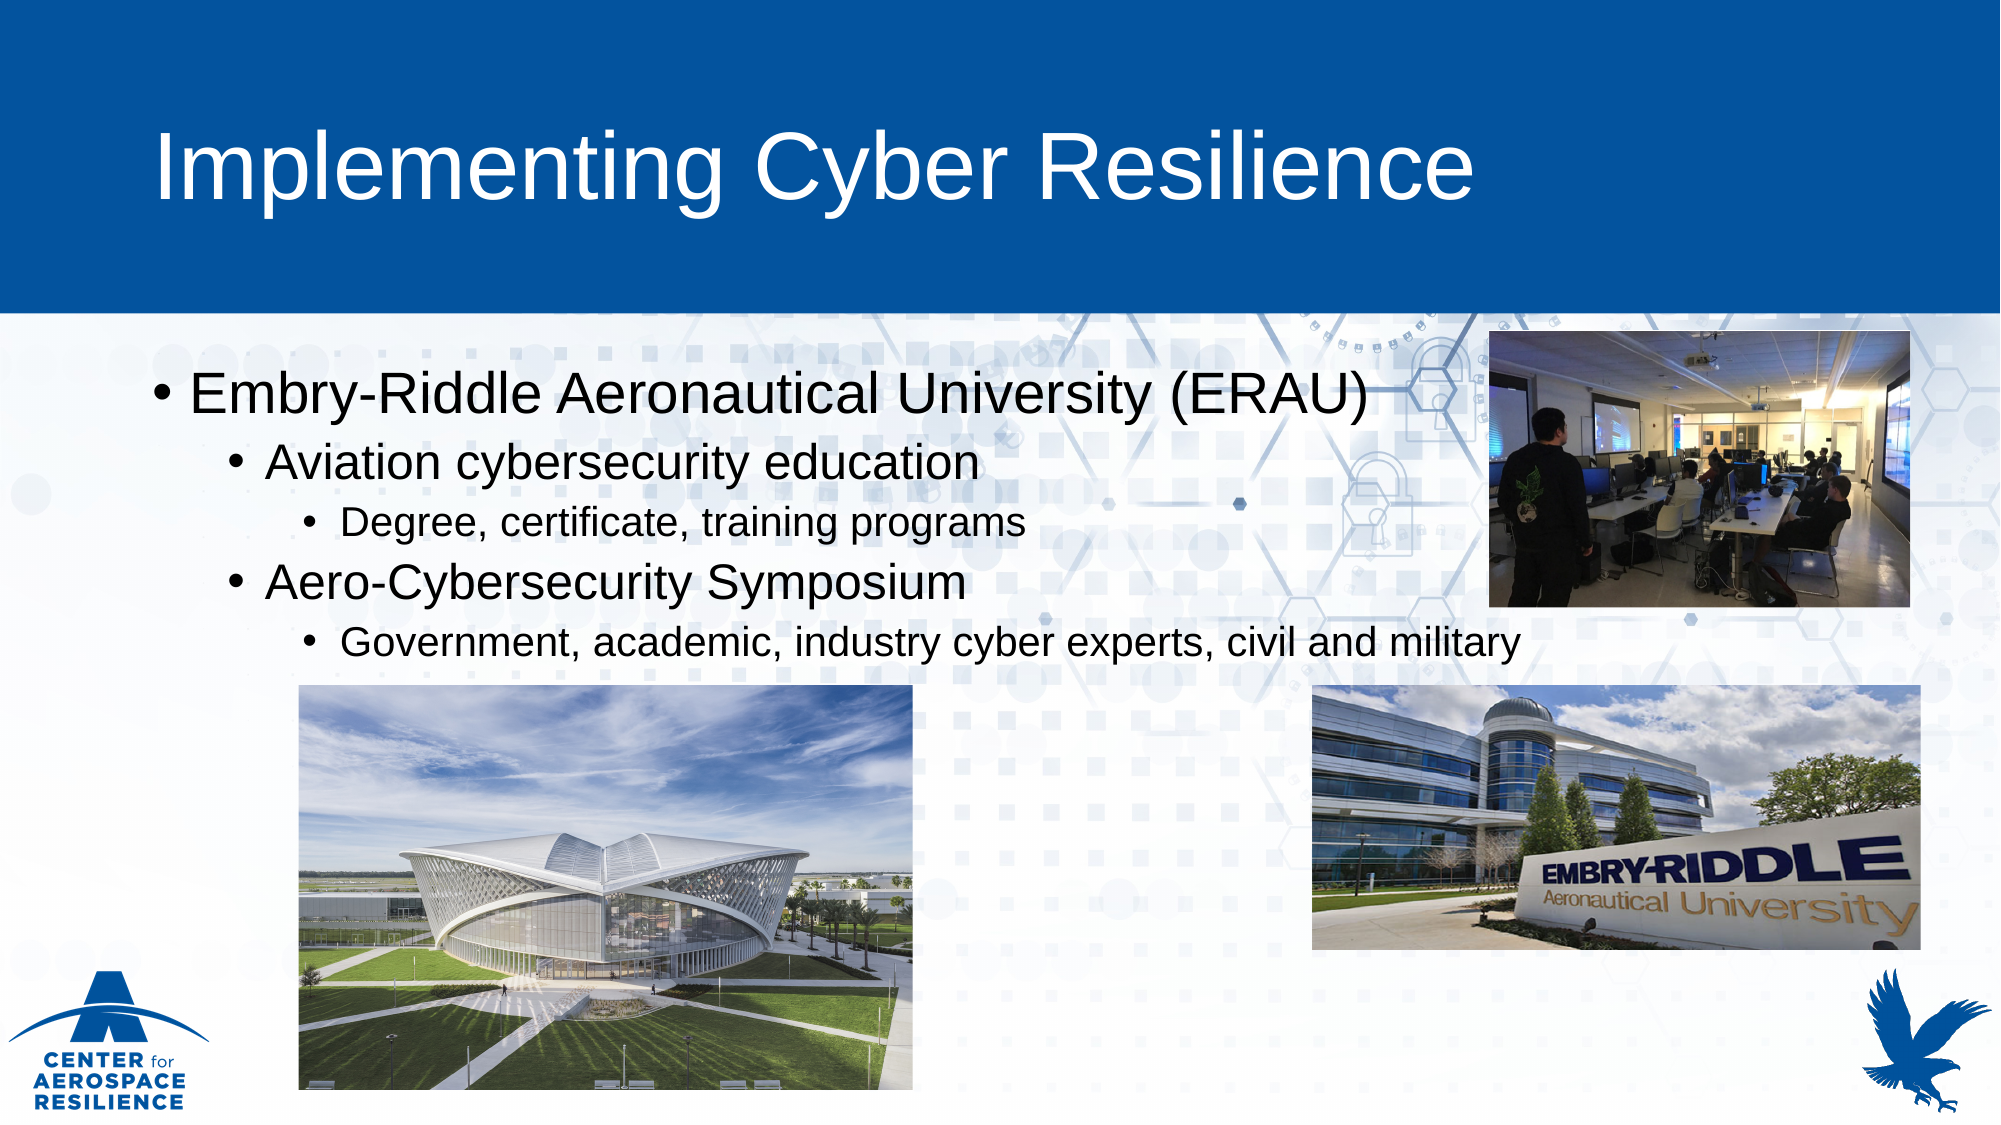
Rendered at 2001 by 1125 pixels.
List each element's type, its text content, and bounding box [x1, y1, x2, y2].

picture [0, 0, 2001, 1125]
list Embry-Riddle Aeronautical University (ERAU) Aviation cybersecurity education Degree, certificate, training programs Aero-Cybersecurity Symposium Government, academic, industry cyber experts, civil and military [137, 355, 1863, 1070]
title Implementing Cyber Resilience [137, 59, 1863, 278]
